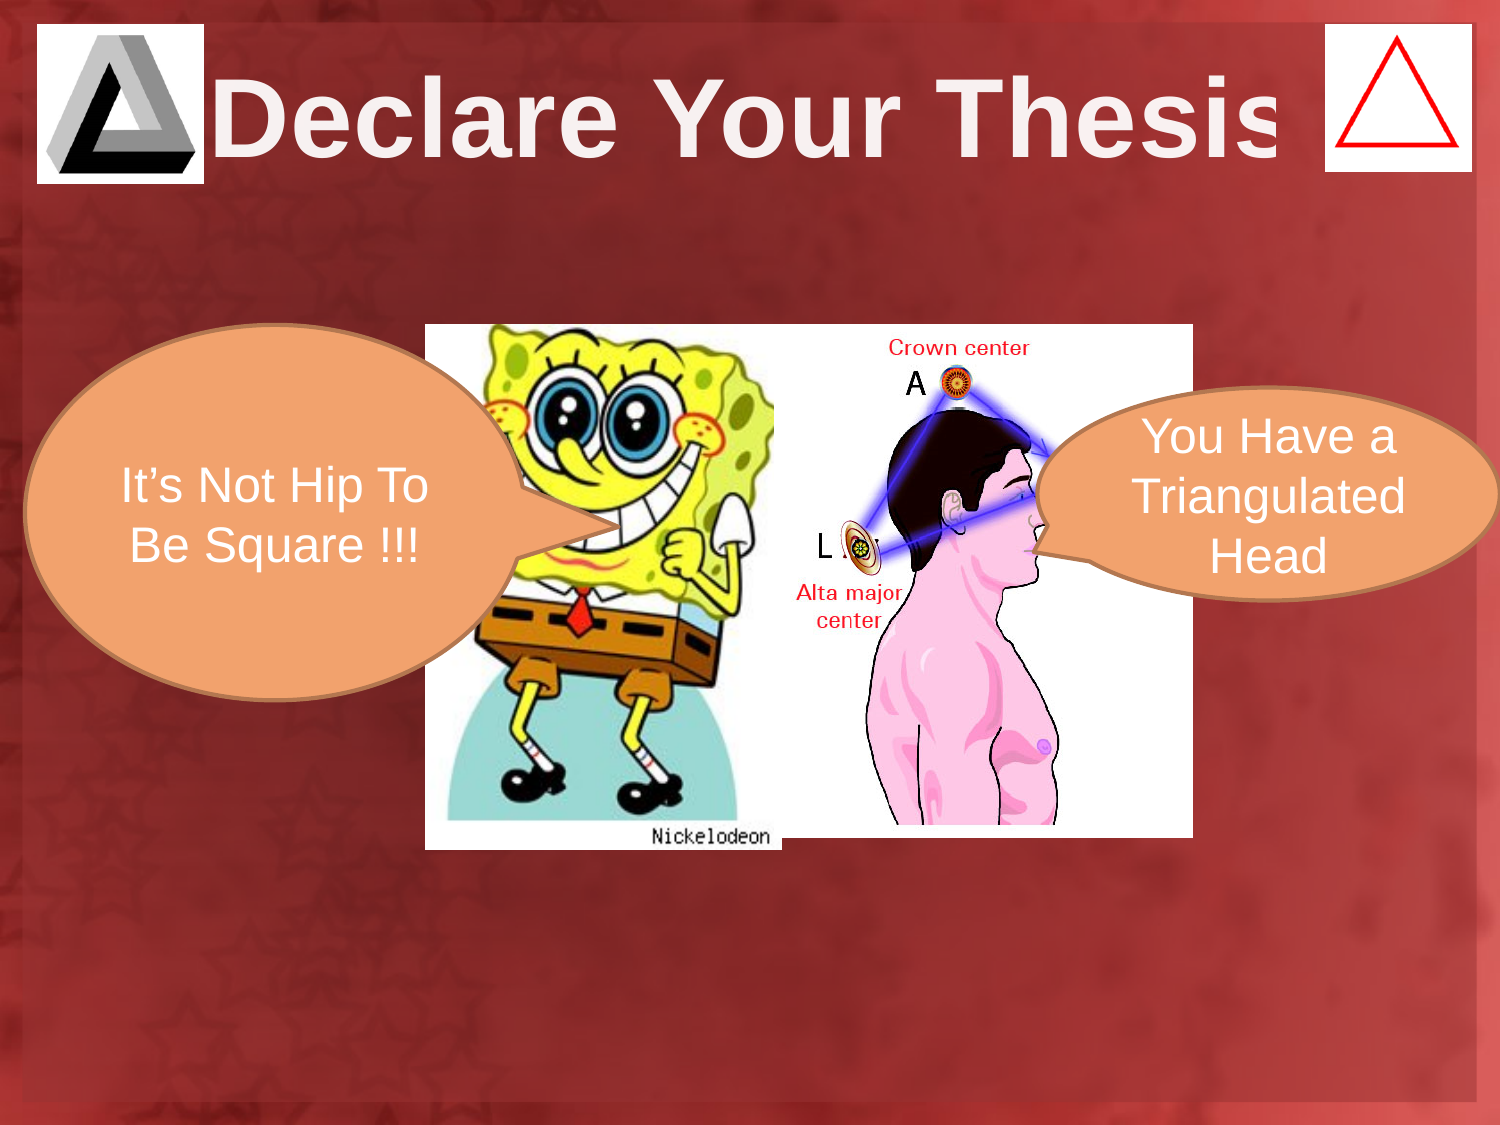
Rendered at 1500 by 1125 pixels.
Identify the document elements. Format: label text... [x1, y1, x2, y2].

text_box It’s Not Hip To Be Square !!! [22, 322, 419, 703]
picture [0, 0, 1500, 1125]
text_box You Have a Triangulated Head [1197, 385, 1500, 603]
picture [1324, 24, 1473, 173]
picture [37, 24, 204, 184]
text_box Declare Your Thesis [206, 37, 1314, 188]
picture [424, 324, 1193, 850]
